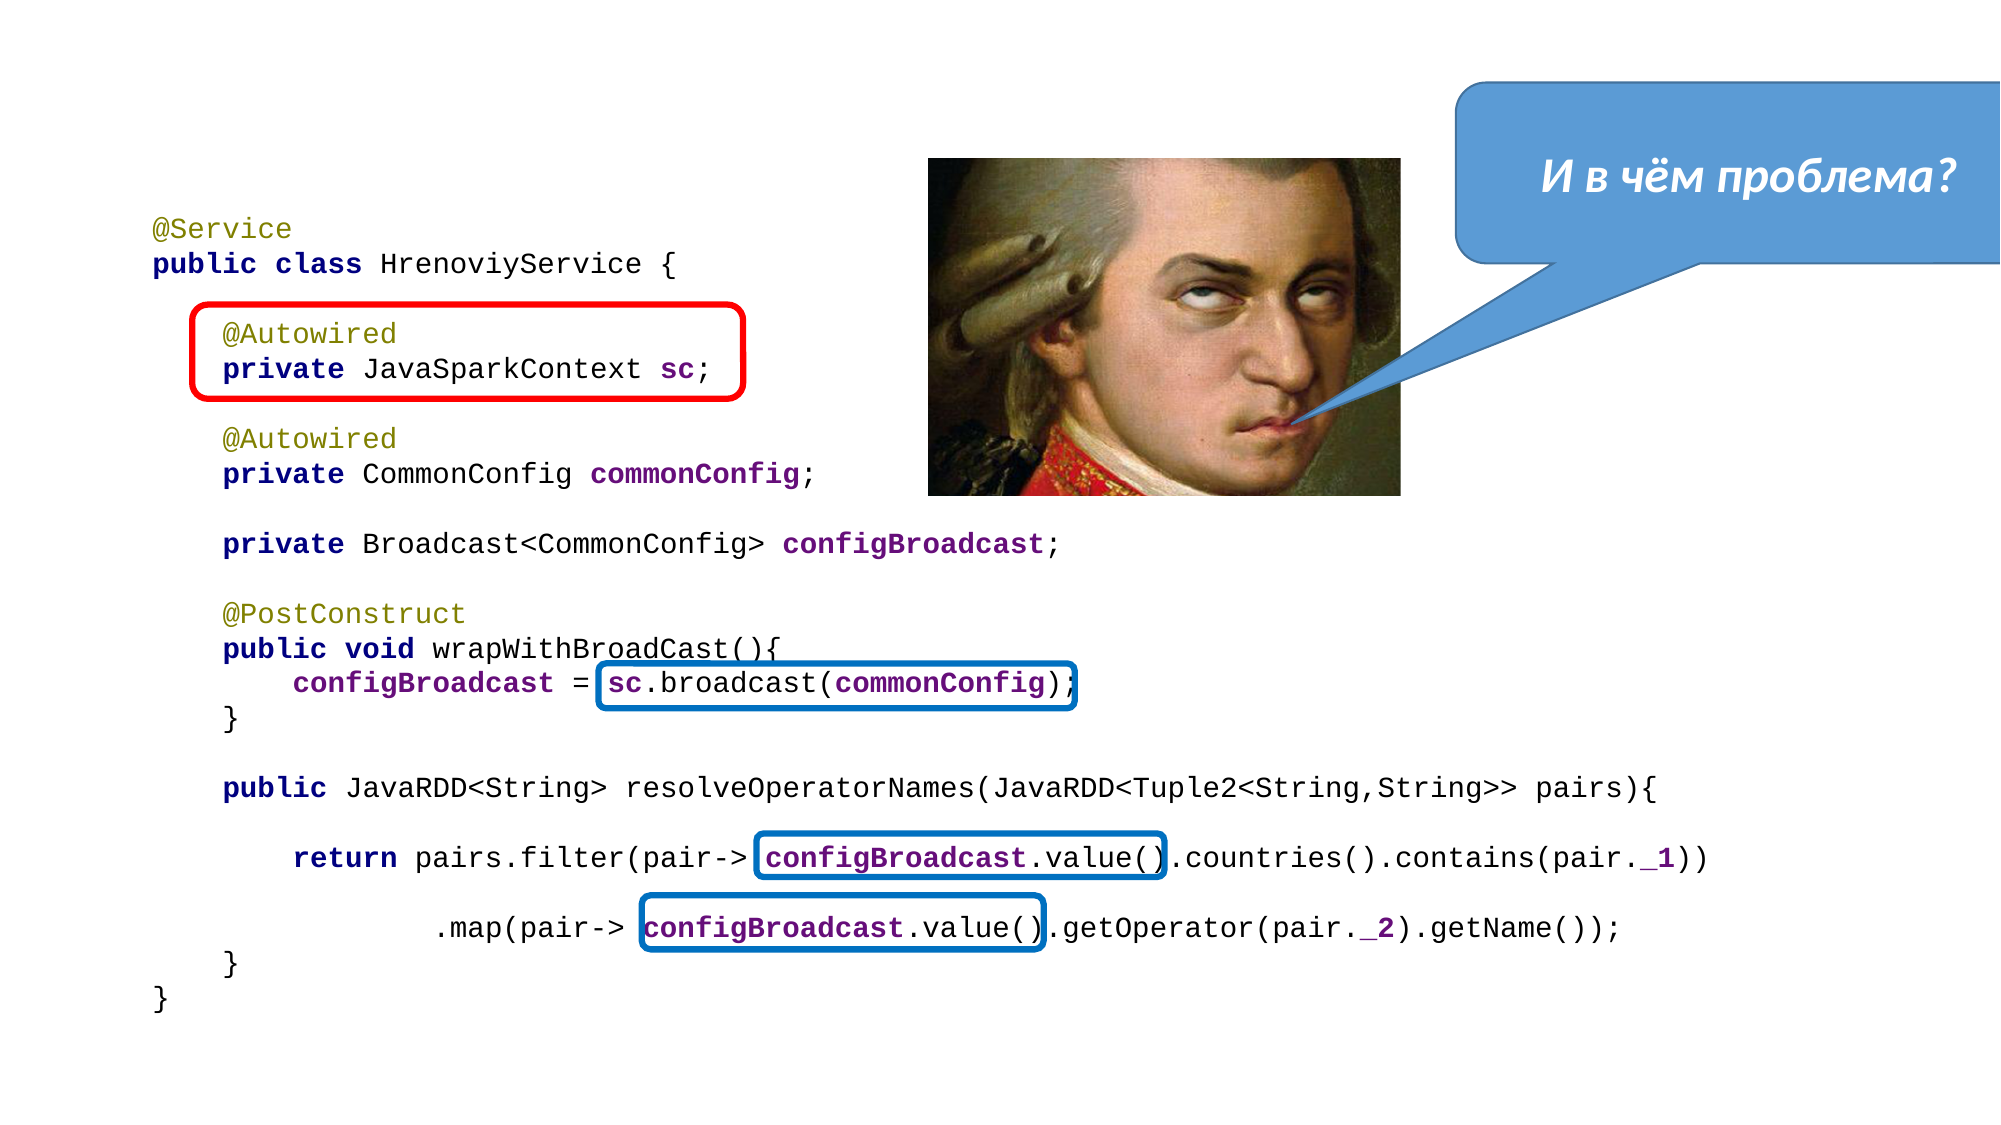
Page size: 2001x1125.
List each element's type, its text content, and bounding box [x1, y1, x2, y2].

text_box [597, 662, 1076, 710]
picture [928, 158, 1401, 496]
text_box И в чём проблема? [1401, 81, 2000, 383]
text_box [640, 894, 1045, 951]
text_box [191, 303, 745, 400]
text_box [755, 832, 1166, 879]
list @Service public class HrenoviyService { @Autowired private JavaSparkContext sc; @Autowired private CommonConfig commonConfig; private Broadcast<CommonConfig> configBroadcast; @PostConstruct public void wrapWithBroadCast(){ configBroadcast = sc.broadcast(commonConfig); } public JavaRDD<String> resolveOperatorNames(JavaRDD<Tuple2<String,String>> pairs){ return pairs.filter(pair-> configBroadcast.value().countries().contains(pair._1)) .map(pair-> configBroadcast.value().getOperator(pair._2).getName()); } } [137, 201, 1736, 1111]
